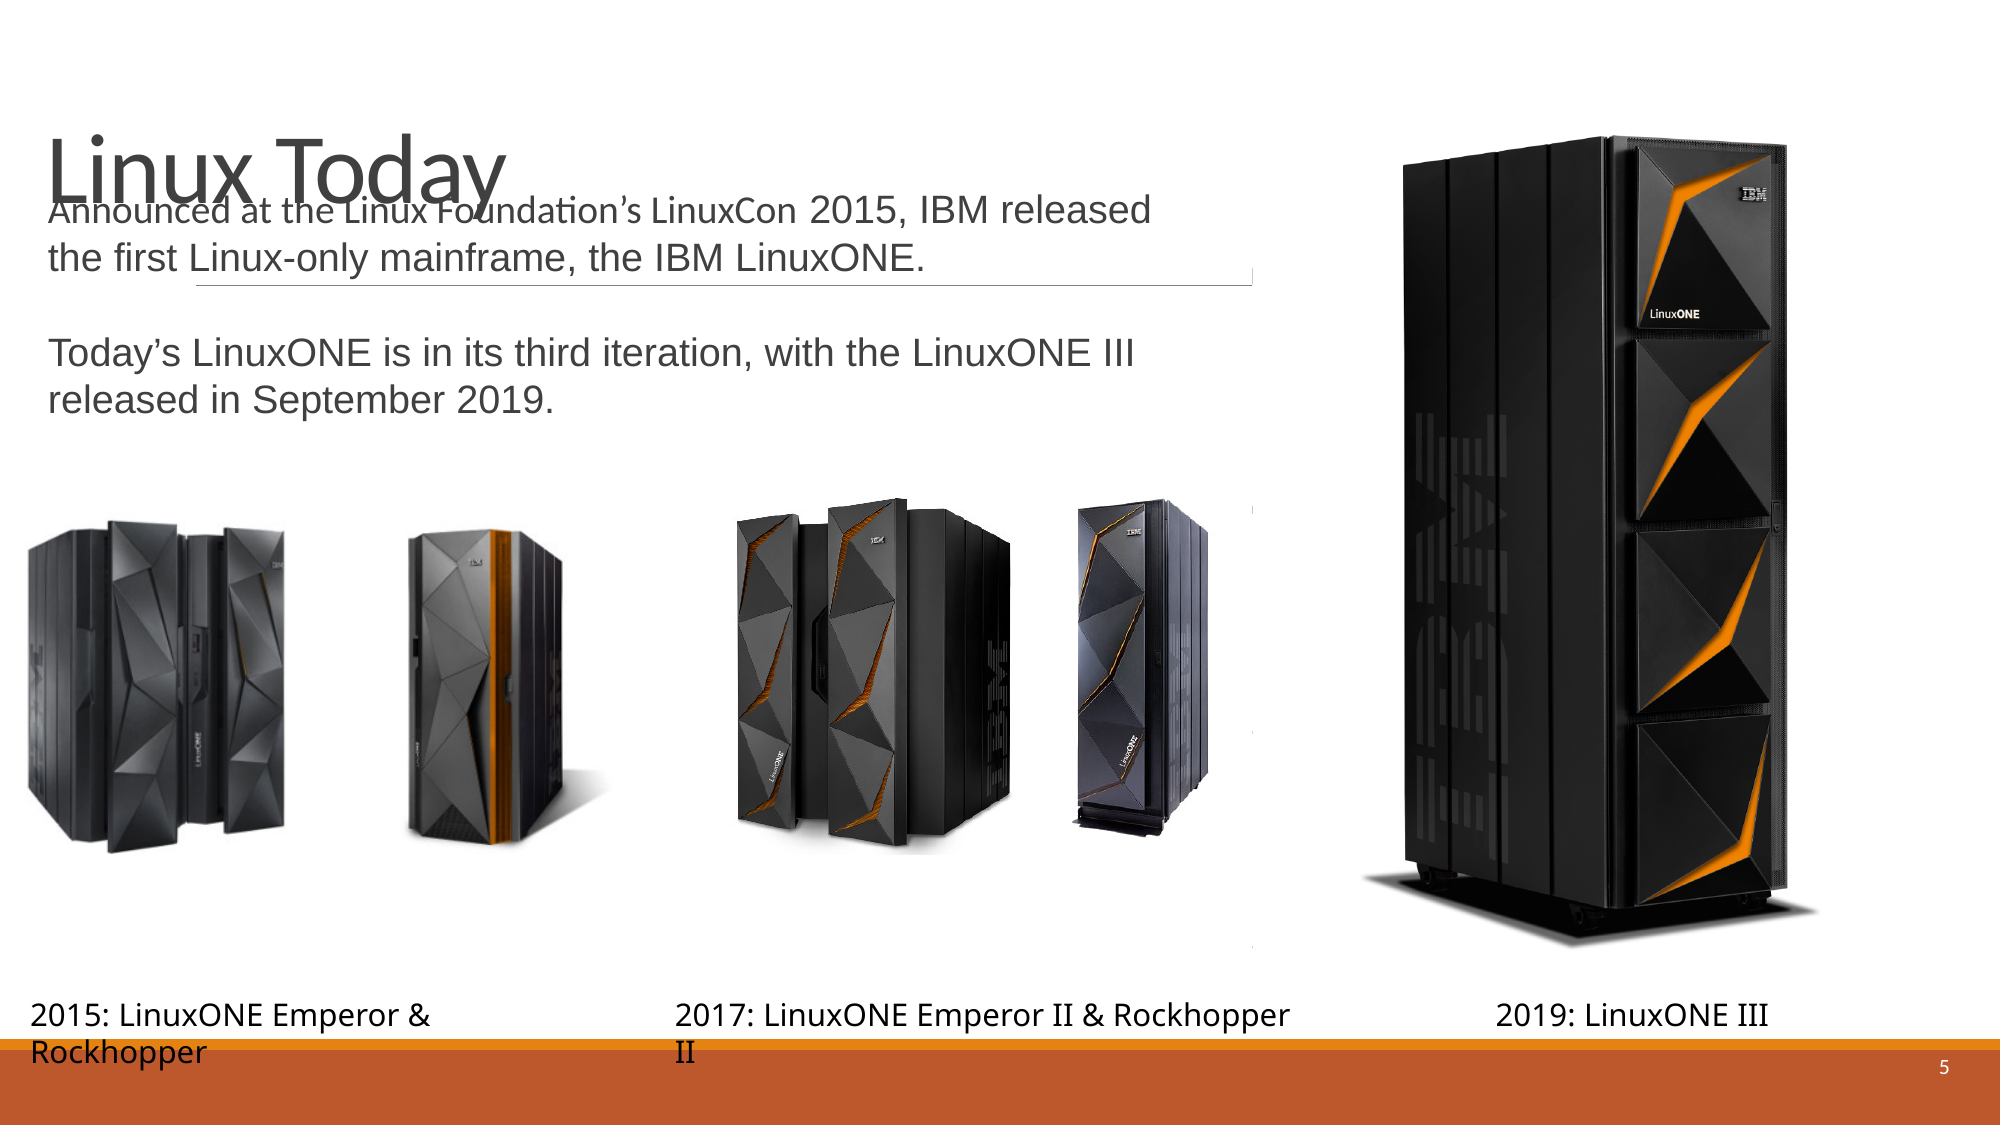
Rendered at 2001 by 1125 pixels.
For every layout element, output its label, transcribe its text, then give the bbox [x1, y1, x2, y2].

text_box 2015: LinuxONE Emperor & Rockhopper [9, 975, 623, 1023]
text_box 2019: LinuxONE III [1475, 1001, 1807, 1023]
picture [1251, 32, 1887, 993]
title Linux Today [46, 37, 952, 214]
slide_number 5 [1550, 1047, 1950, 1084]
picture [0, 511, 624, 864]
picture [703, 480, 1243, 856]
list Announced at the Linux Foundation’s LinuxCon 2015, IBM released the first Linux-only mainframe, the IBM LinuxONE. Today’s LinuxONE is in its third iteration, with the LinuxONE III released in September 2019. [48, 184, 1180, 597]
text_box 2017: LinuxONE Emperor II & Rockhopper II [654, 975, 1333, 1023]
